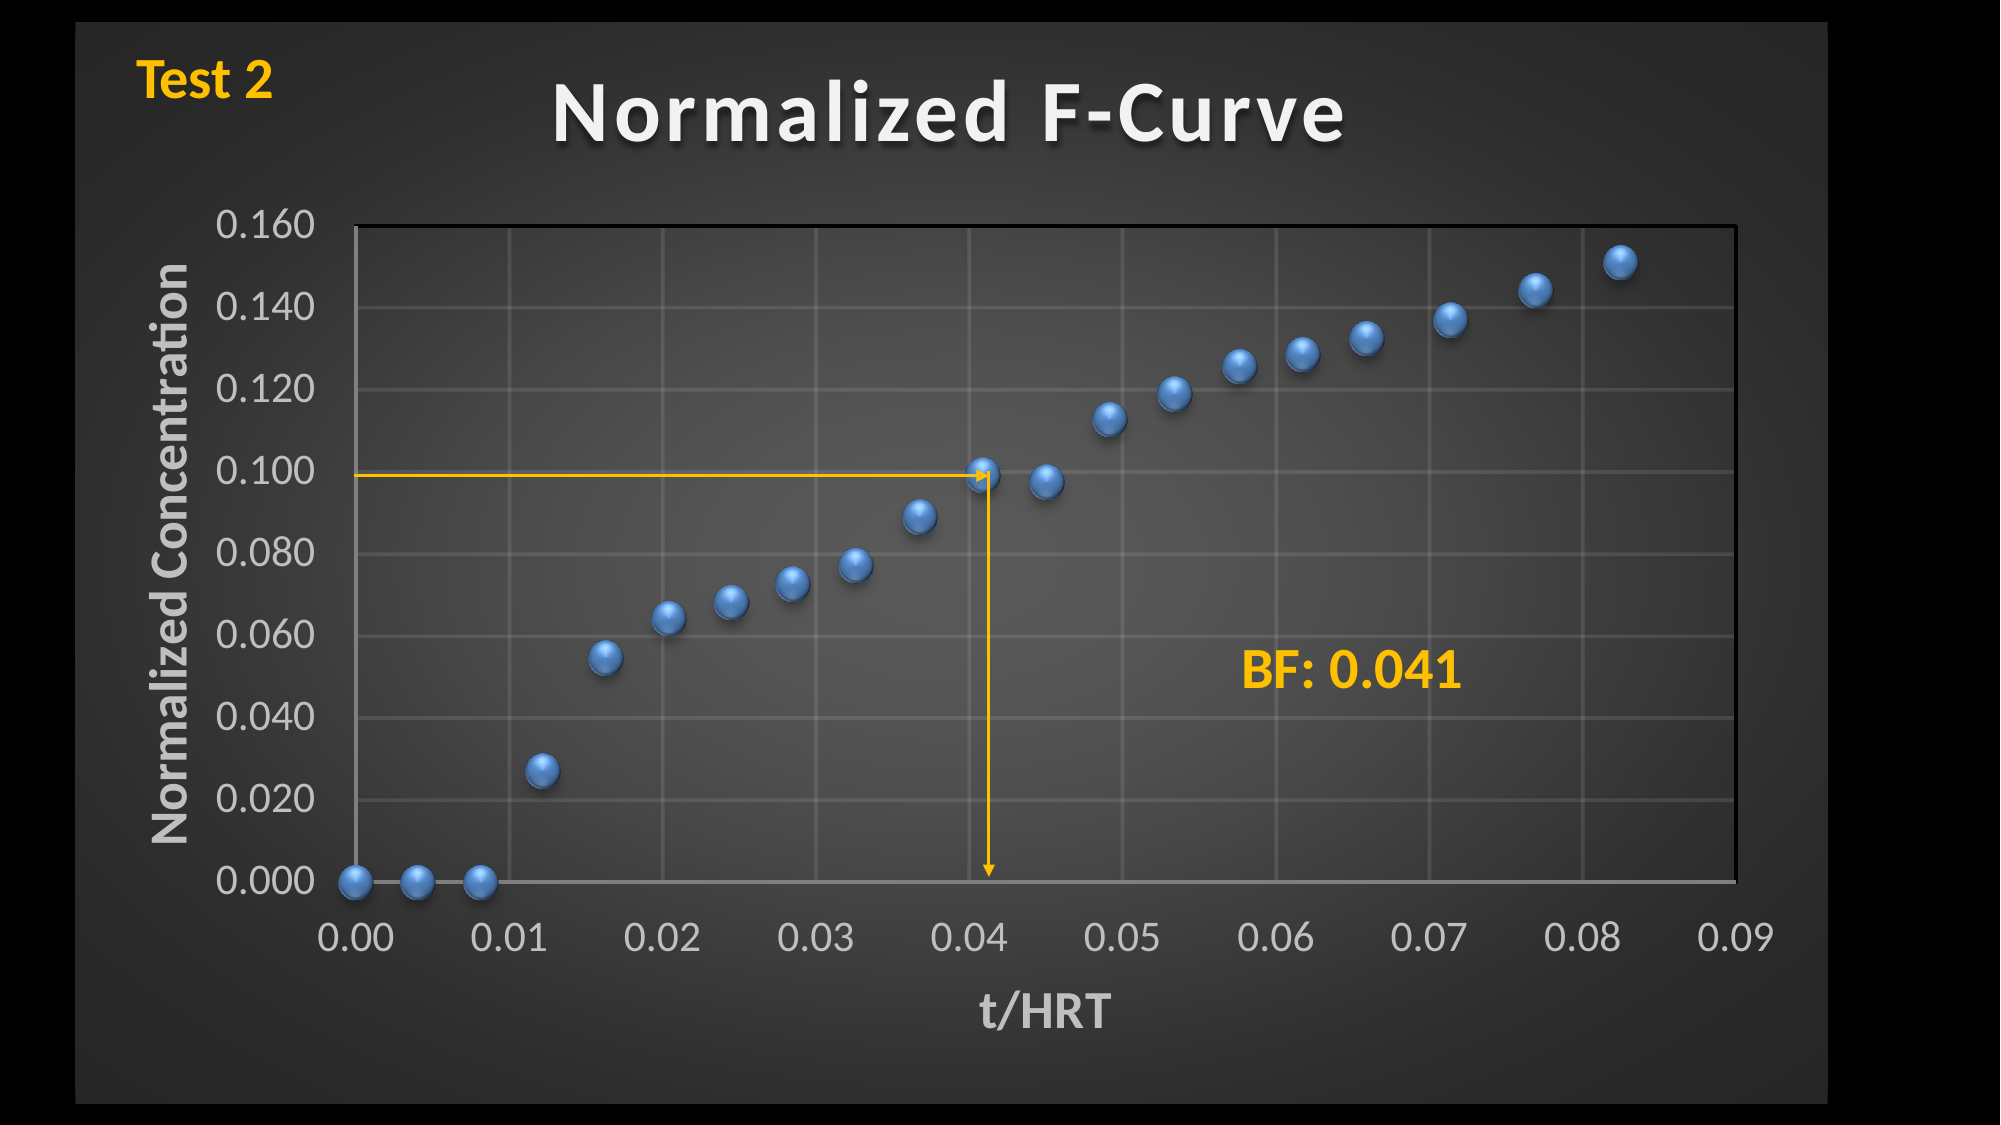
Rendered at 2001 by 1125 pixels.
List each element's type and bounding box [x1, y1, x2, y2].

picture [74, 21, 1828, 1104]
